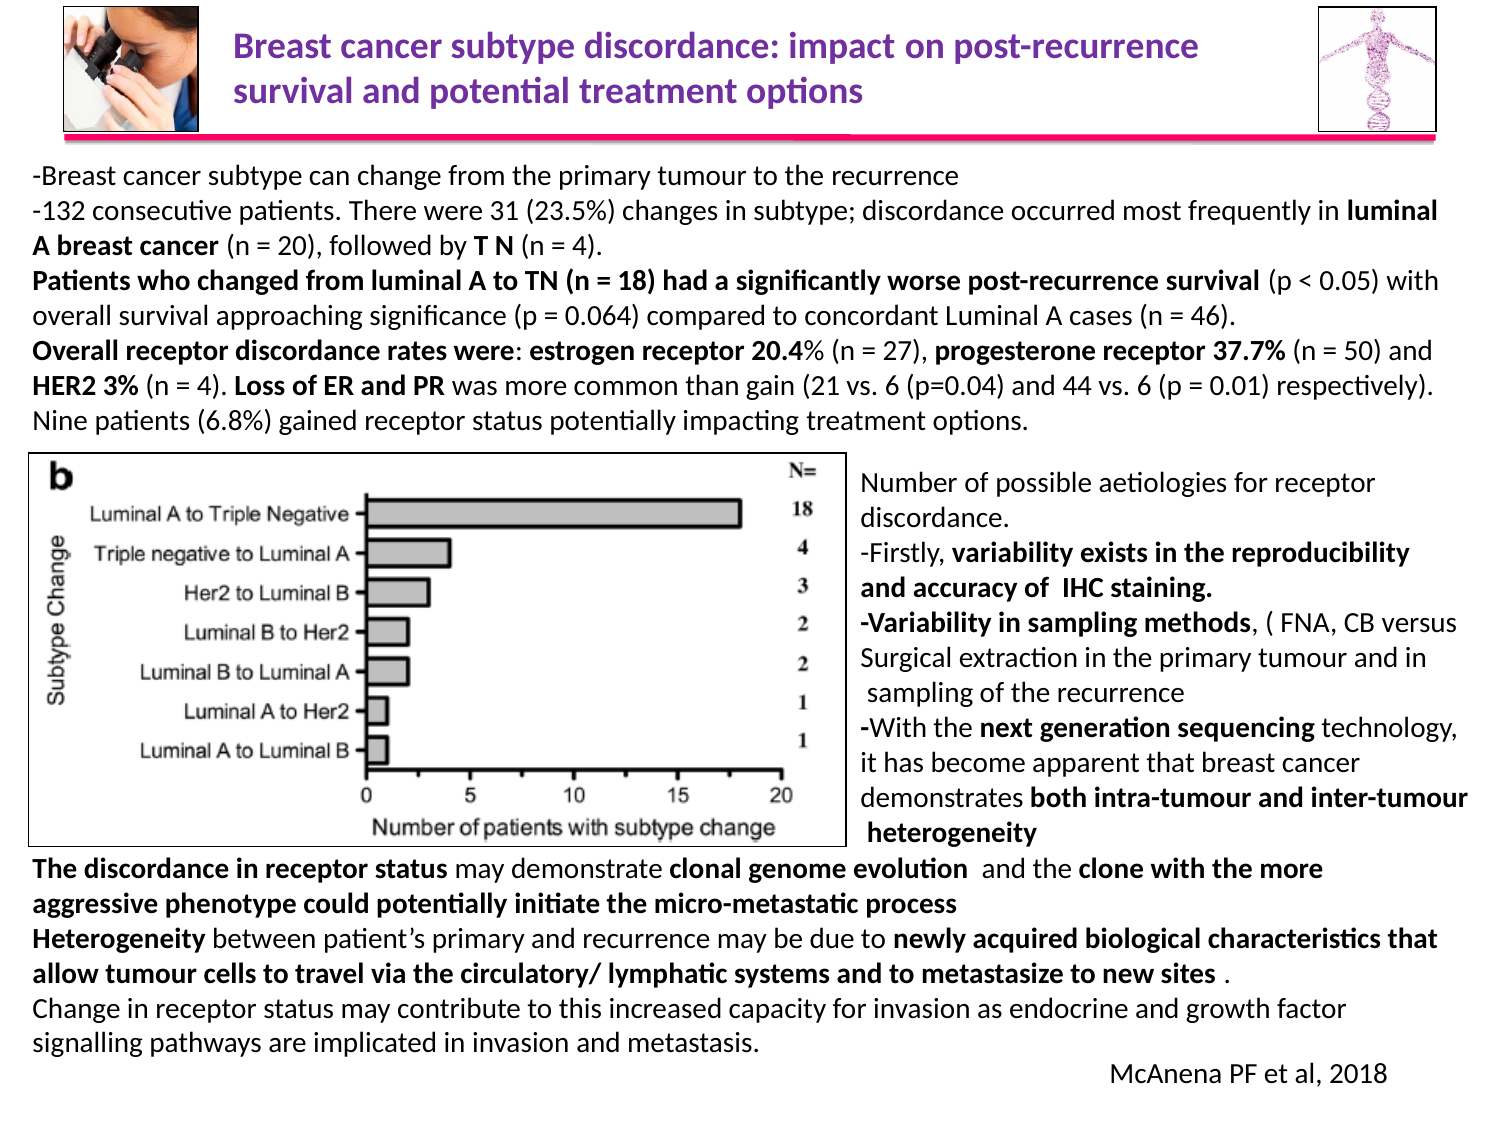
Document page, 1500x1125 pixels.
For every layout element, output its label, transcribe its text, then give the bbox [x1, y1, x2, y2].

text_box The discordance in receptor status may demonstrate clonal genome evolution and the clone with the more aggressive phenotype could potentially initiate the micro-metastatic process Heterogeneity between patient’s primary and recurrence may be due to newly acquired biological characteristics that allow tumour cells to travel via the circulatory/ lymphatic systems and to metastasize to new sites . Change in receptor status may contribute to this increased capacity for invasion as endocrine and growth factor signalling pathways are implicated in invasion and metastasis. [17, 841, 1471, 1067]
text_box -Breast cancer subtype can change from the primary tumour to the recurrence -132 consecutive patients. There were 31 (23.5%) changes in subtype; discordance occurred most frequently in luminal A breast cancer (n = 20), followed by T N (n = 4). Patients who changed from luminal A to TN (n = 18) had a significantly worse post-recurrence survival (p < 0.05) with overall survival approaching significance (p = 0.064) compared to concordant Luminal A cases (n = 46). Overall receptor discordance rates were: estrogen receptor 20.4% (n = 27), progesterone receptor 37.7% (n = 50) and HER2 3% (n = 4). Loss of ER and PR was more common than gain (21 vs. 6 (p=0.04) and 44 vs. 6 (p = 0.01) respectively). Nine patients (6.8%) gained receptor status potentially impacting treatment options. [17, 148, 1471, 444]
picture [1318, 7, 1436, 132]
picture [64, 7, 198, 132]
text_box McAnena PF et al, 2018 [1094, 1067, 1404, 1097]
text_box Breast cancer subtype discordance: impact on post-recurrence survival and potential treatment options [218, 13, 1256, 119]
text_box Number of possible aetiologies for receptor discordance. -Firstly, variability exists in the reproducibility and accuracy of IHC staining. -Variability in sampling methods, ( FNA, CB versus Surgical extraction in the primary tumour and in sampling of the recurrence -With the next generation sequencing technology, it has become apparent that breast cancer demonstrates both intra-tumour and inter-tumour heterogeneity [849, 456, 1484, 856]
picture [29, 453, 846, 847]
